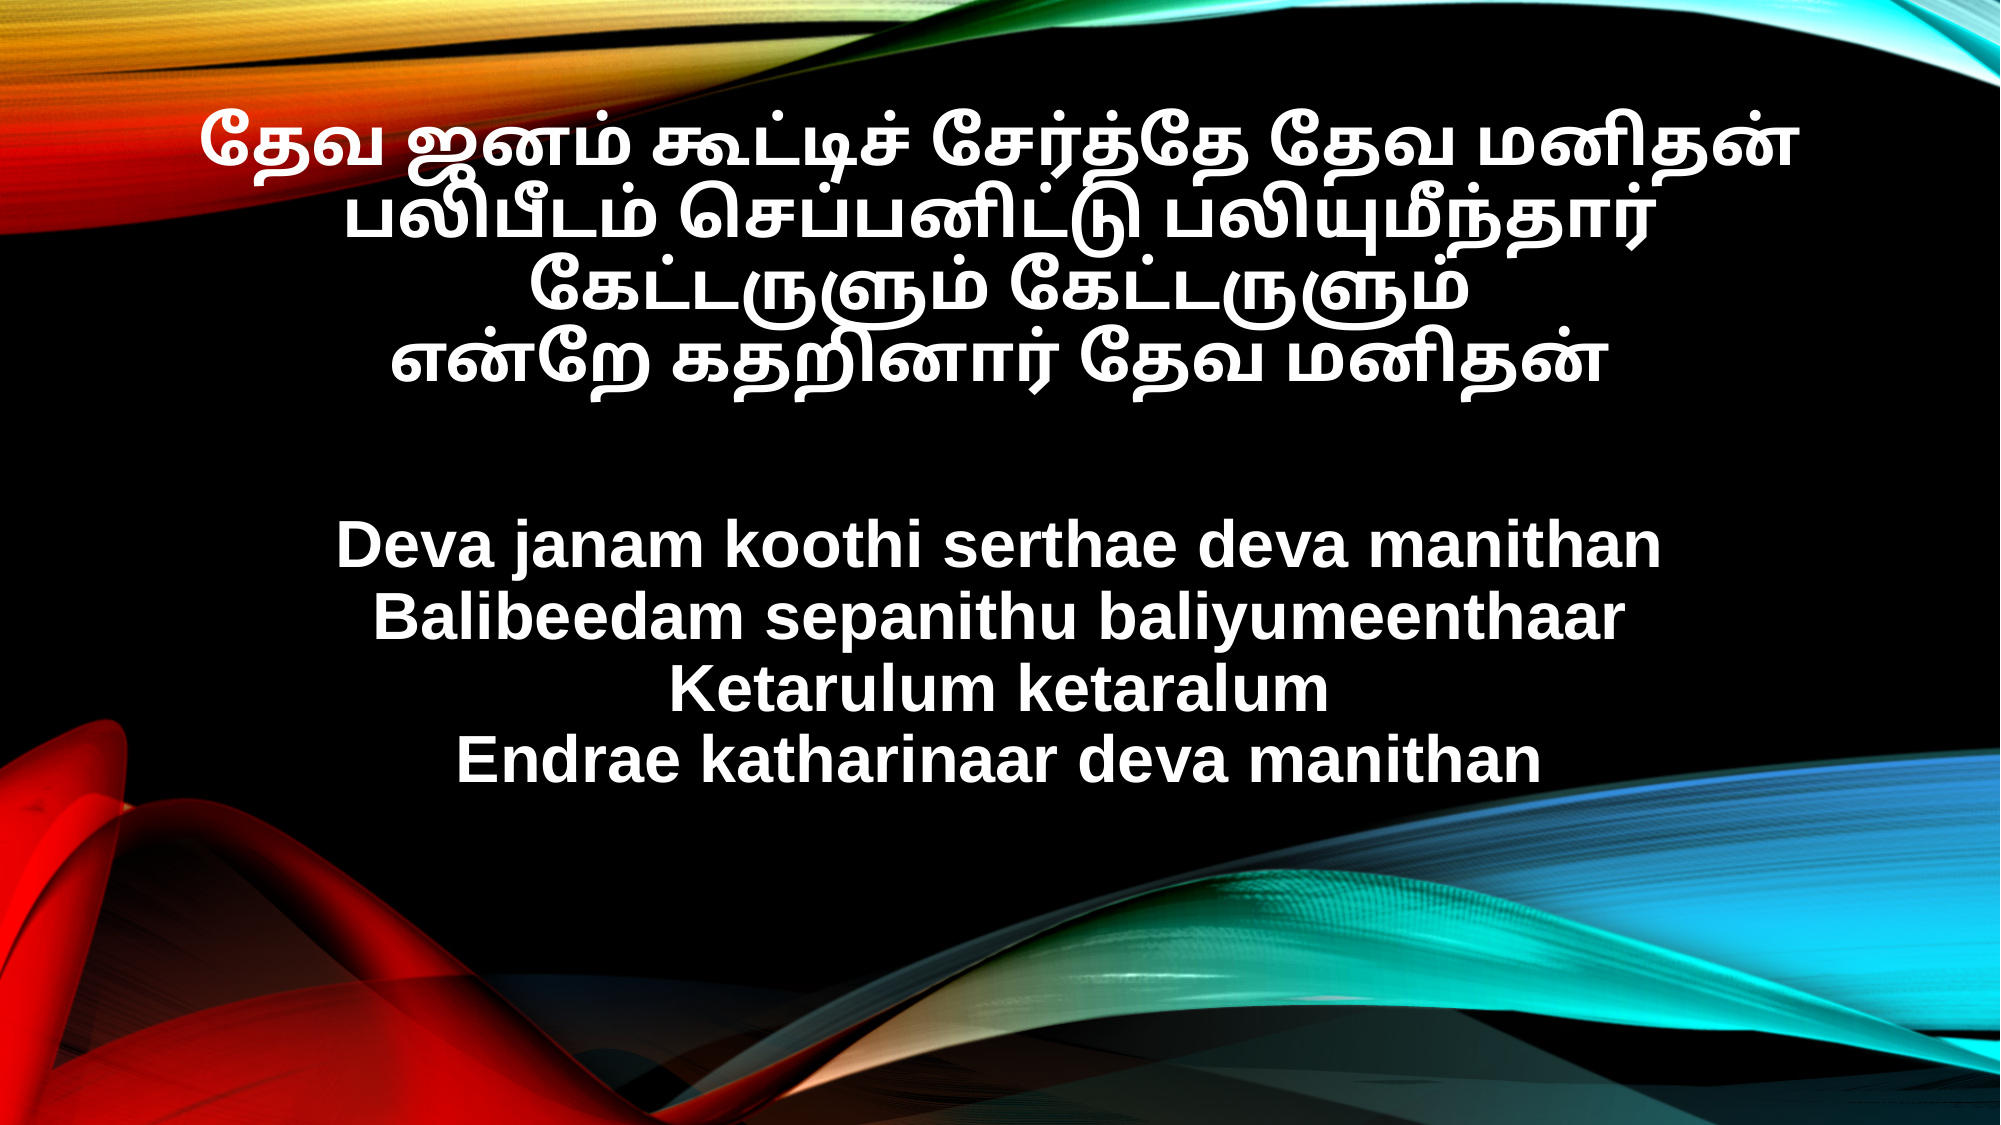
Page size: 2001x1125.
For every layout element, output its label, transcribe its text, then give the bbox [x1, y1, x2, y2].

subtitle தேவ ஜனம் கூட்டிச் சேர்த்தே தேவ மனிதன் பலிபீடம் செப்பனிட்டு பலியுமீந்தார் கேட்டருளும் கேட்டருளும் என்றே கதறினார் தேவ மனிதன் Deva janam koothi serthae deva manithan Balibeedam sepanithu baliyumeenthaar Ketarulum ketaralum Endrae katharinaar deva manithan [0, 0, 2000, 1125]
